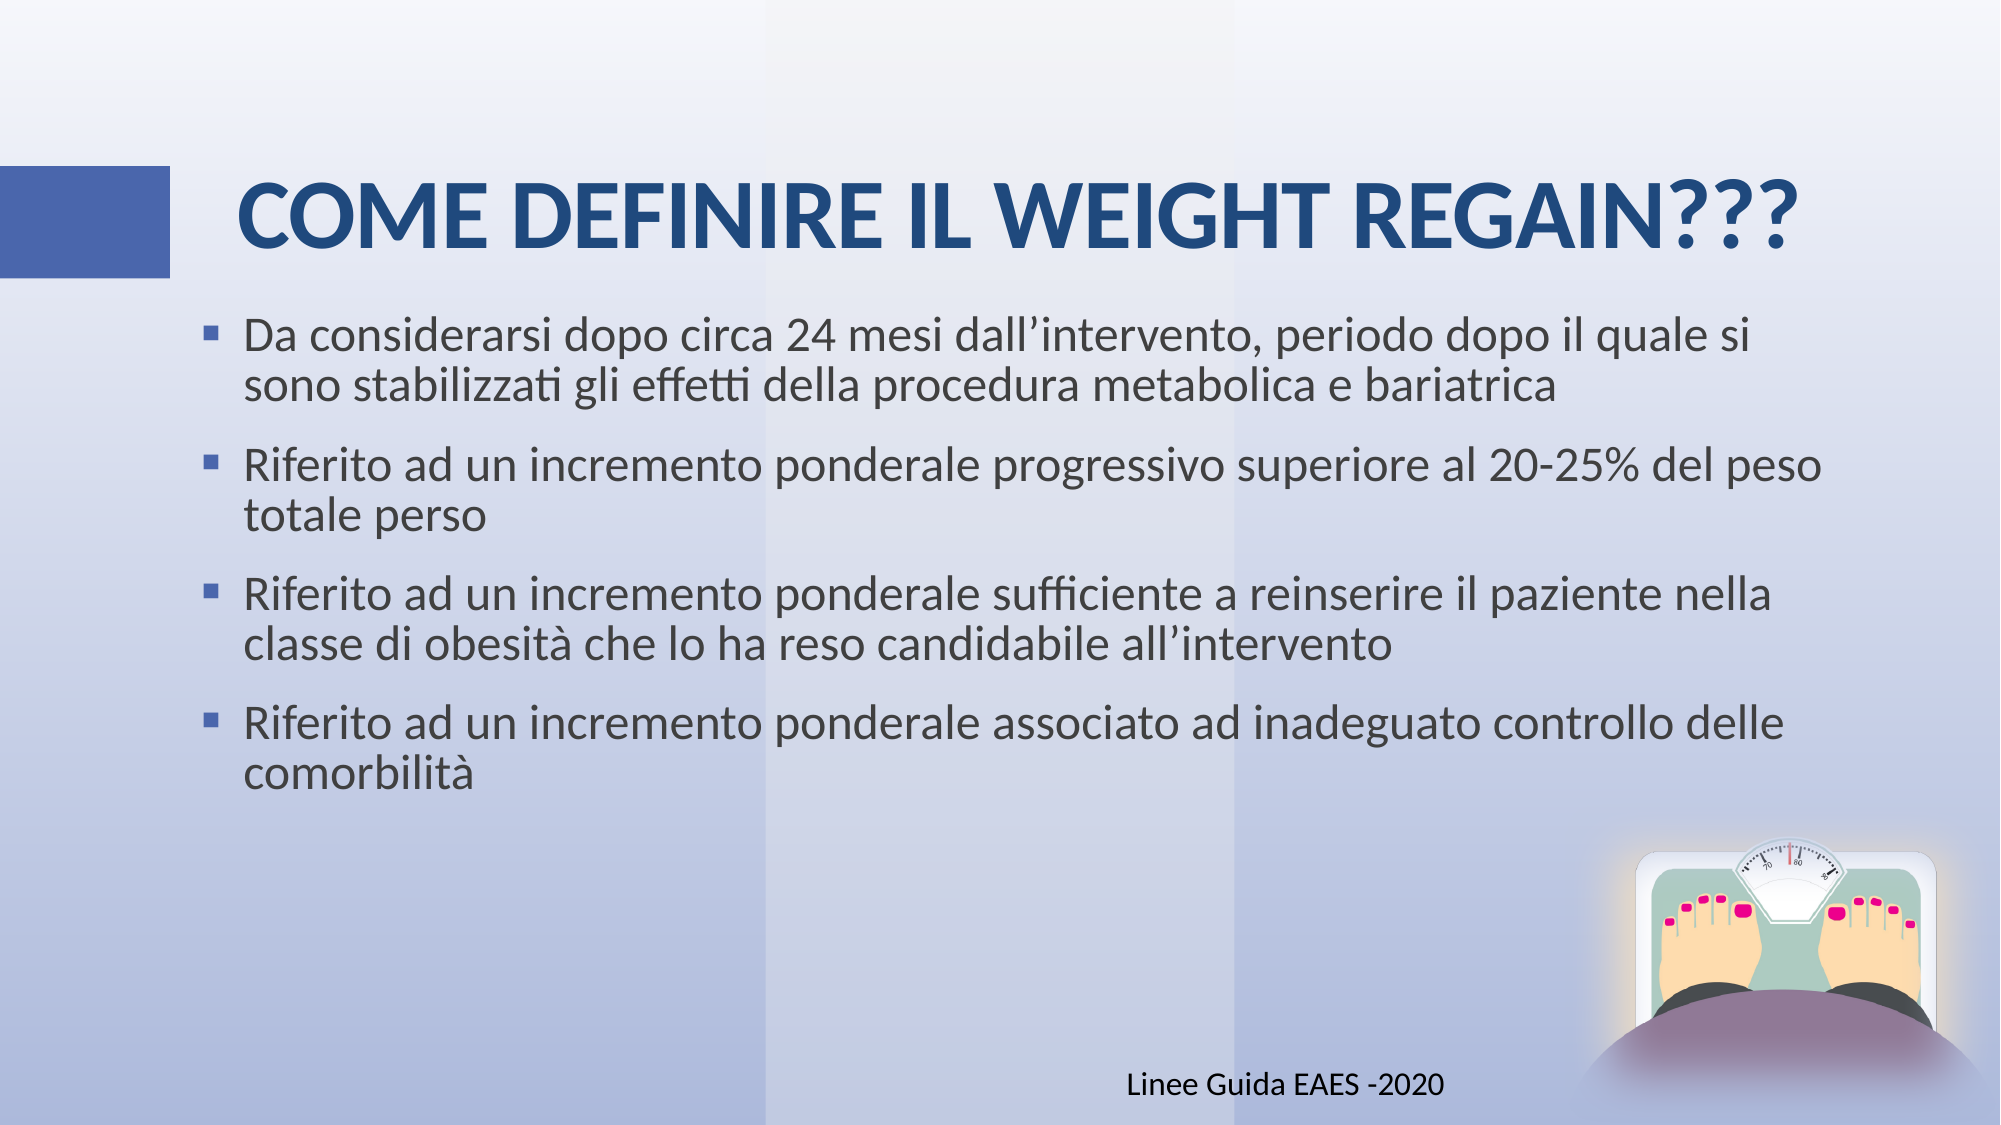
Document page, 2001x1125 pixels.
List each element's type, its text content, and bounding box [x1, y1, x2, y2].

title COME DEFINIRE IL WEIGHT REGAIN??? [199, 152, 1850, 275]
text_box Linee Guida EAES -2020 [1101, 1054, 1470, 1109]
picture [1562, 801, 2000, 1125]
list Da considerarsi dopo circa 24 mesi dall’intervento, periodo dopo il quale si sono stabilizzati gli effetti della procedura metabolica e bariatrica Riferito ad un incremento ponderale progressivo superiore al 20-25% del peso totale perso Riferito ad un incremento ponderale sufficiente a reinserire il paziente nella classe di obesità che lo ha reso candidabile all’intervento Riferito ad un incremento ponderale associato ad inadeguato controllo delle comorbilità [199, 306, 1850, 924]
